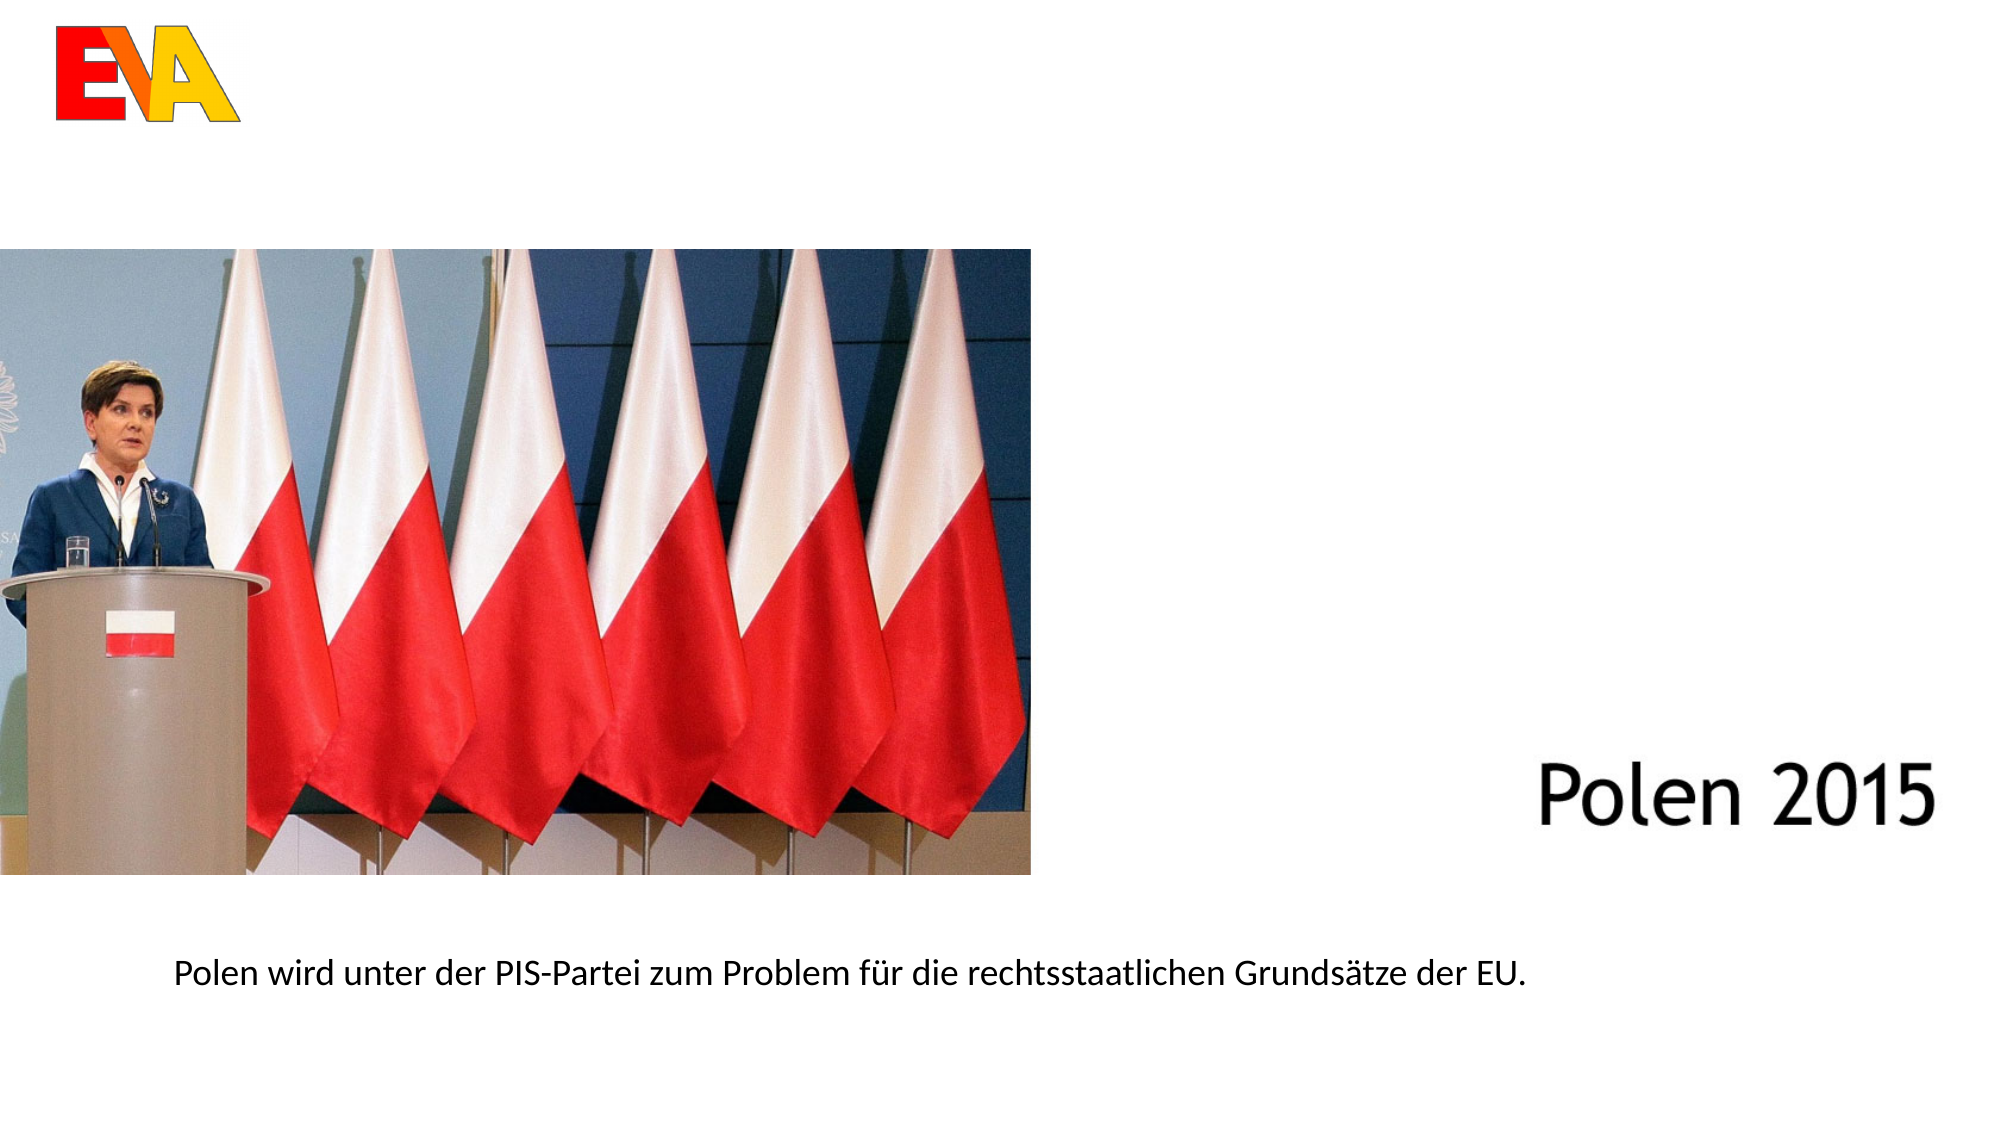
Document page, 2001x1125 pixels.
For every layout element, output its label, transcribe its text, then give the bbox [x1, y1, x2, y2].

text_box Polen wird unter der PIS-Partei zum Problem für die rechtsstaatlichen Grundsätze der EU. [159, 940, 1544, 1001]
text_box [52, 19, 250, 127]
picture [0, 249, 2000, 875]
